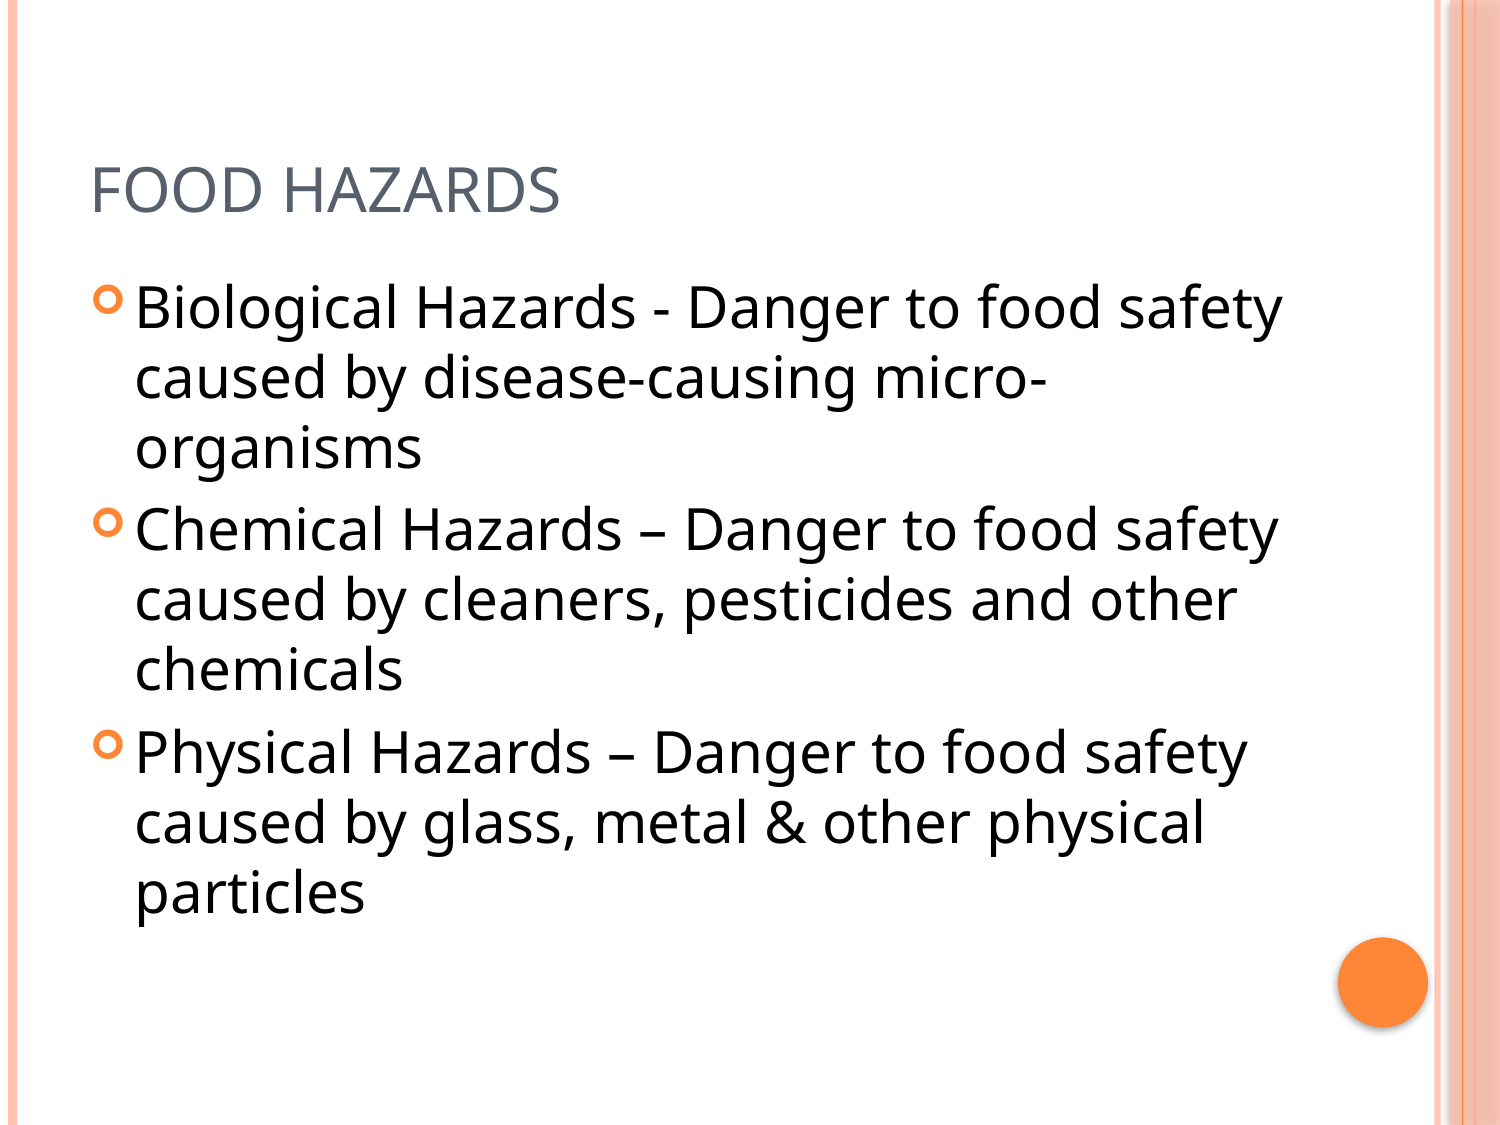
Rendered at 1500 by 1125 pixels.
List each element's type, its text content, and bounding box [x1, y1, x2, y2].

list Biological Hazards - Danger to food safety caused by disease-causing micro-organisms Chemical Hazards – Danger to food safety caused by cleaners, pesticides and other chemicals Physical Hazards – Danger to food safety caused by glass, metal & other physical particles [75, 262, 1300, 1062]
title Food Hazards [75, 45, 1300, 233]
